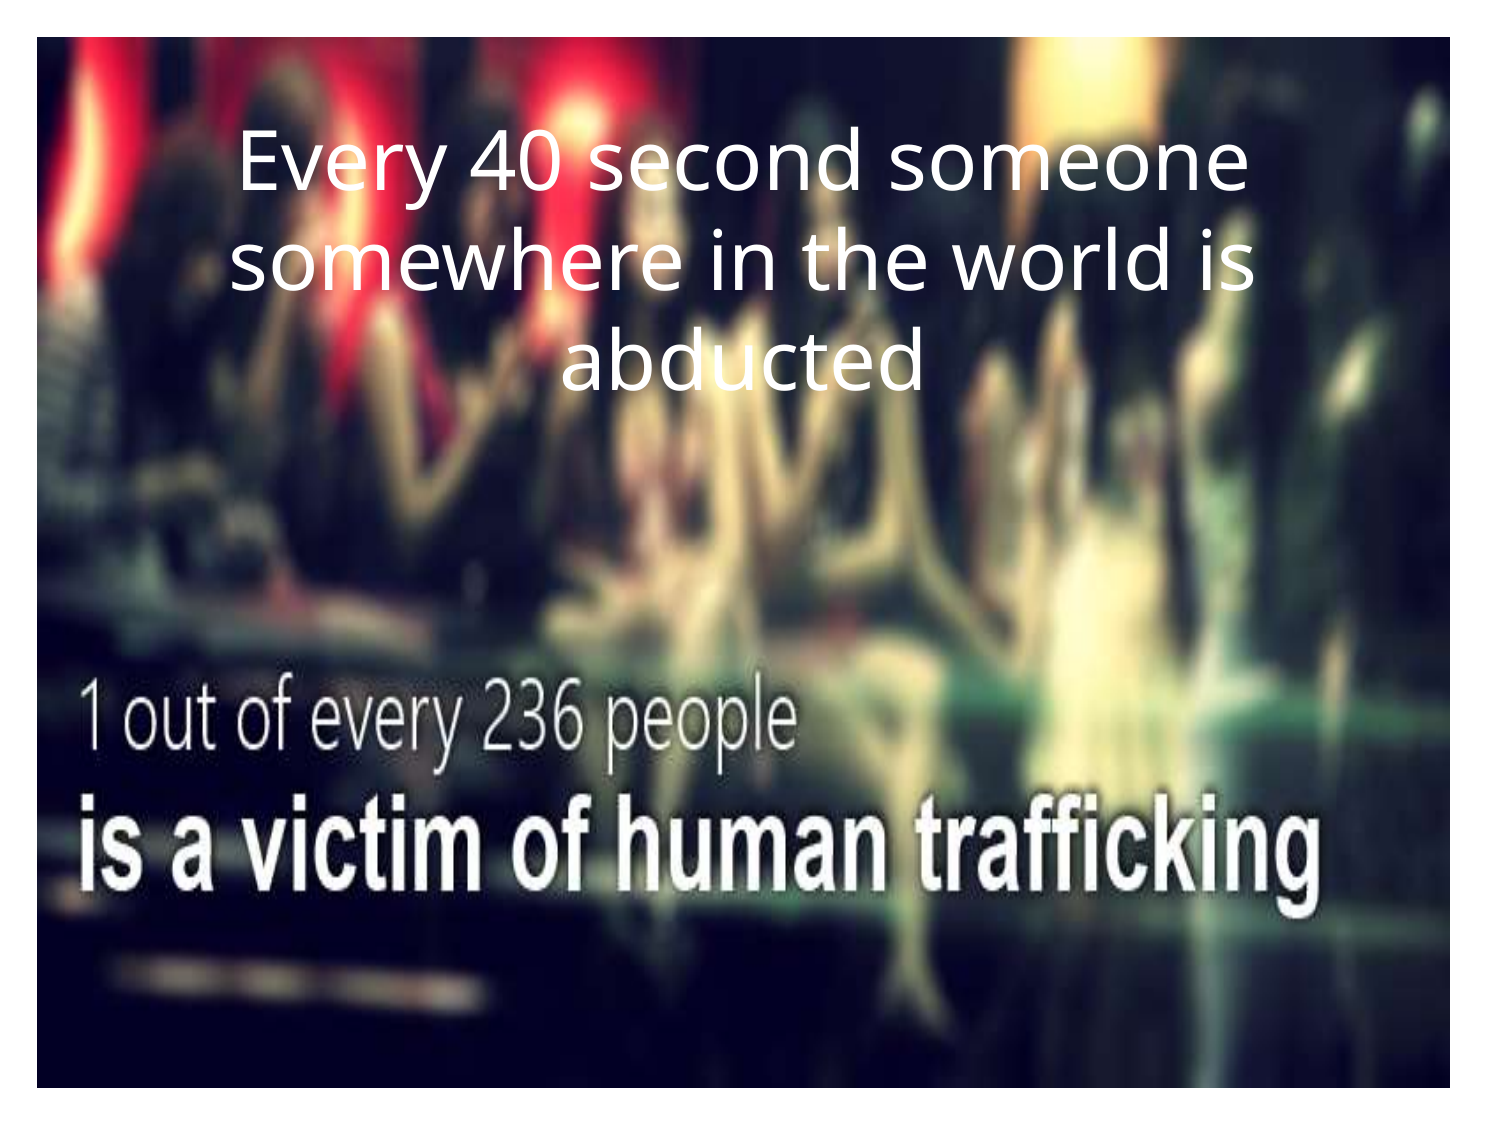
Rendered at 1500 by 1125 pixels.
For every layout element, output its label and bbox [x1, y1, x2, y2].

list [37, 37, 1451, 1088]
